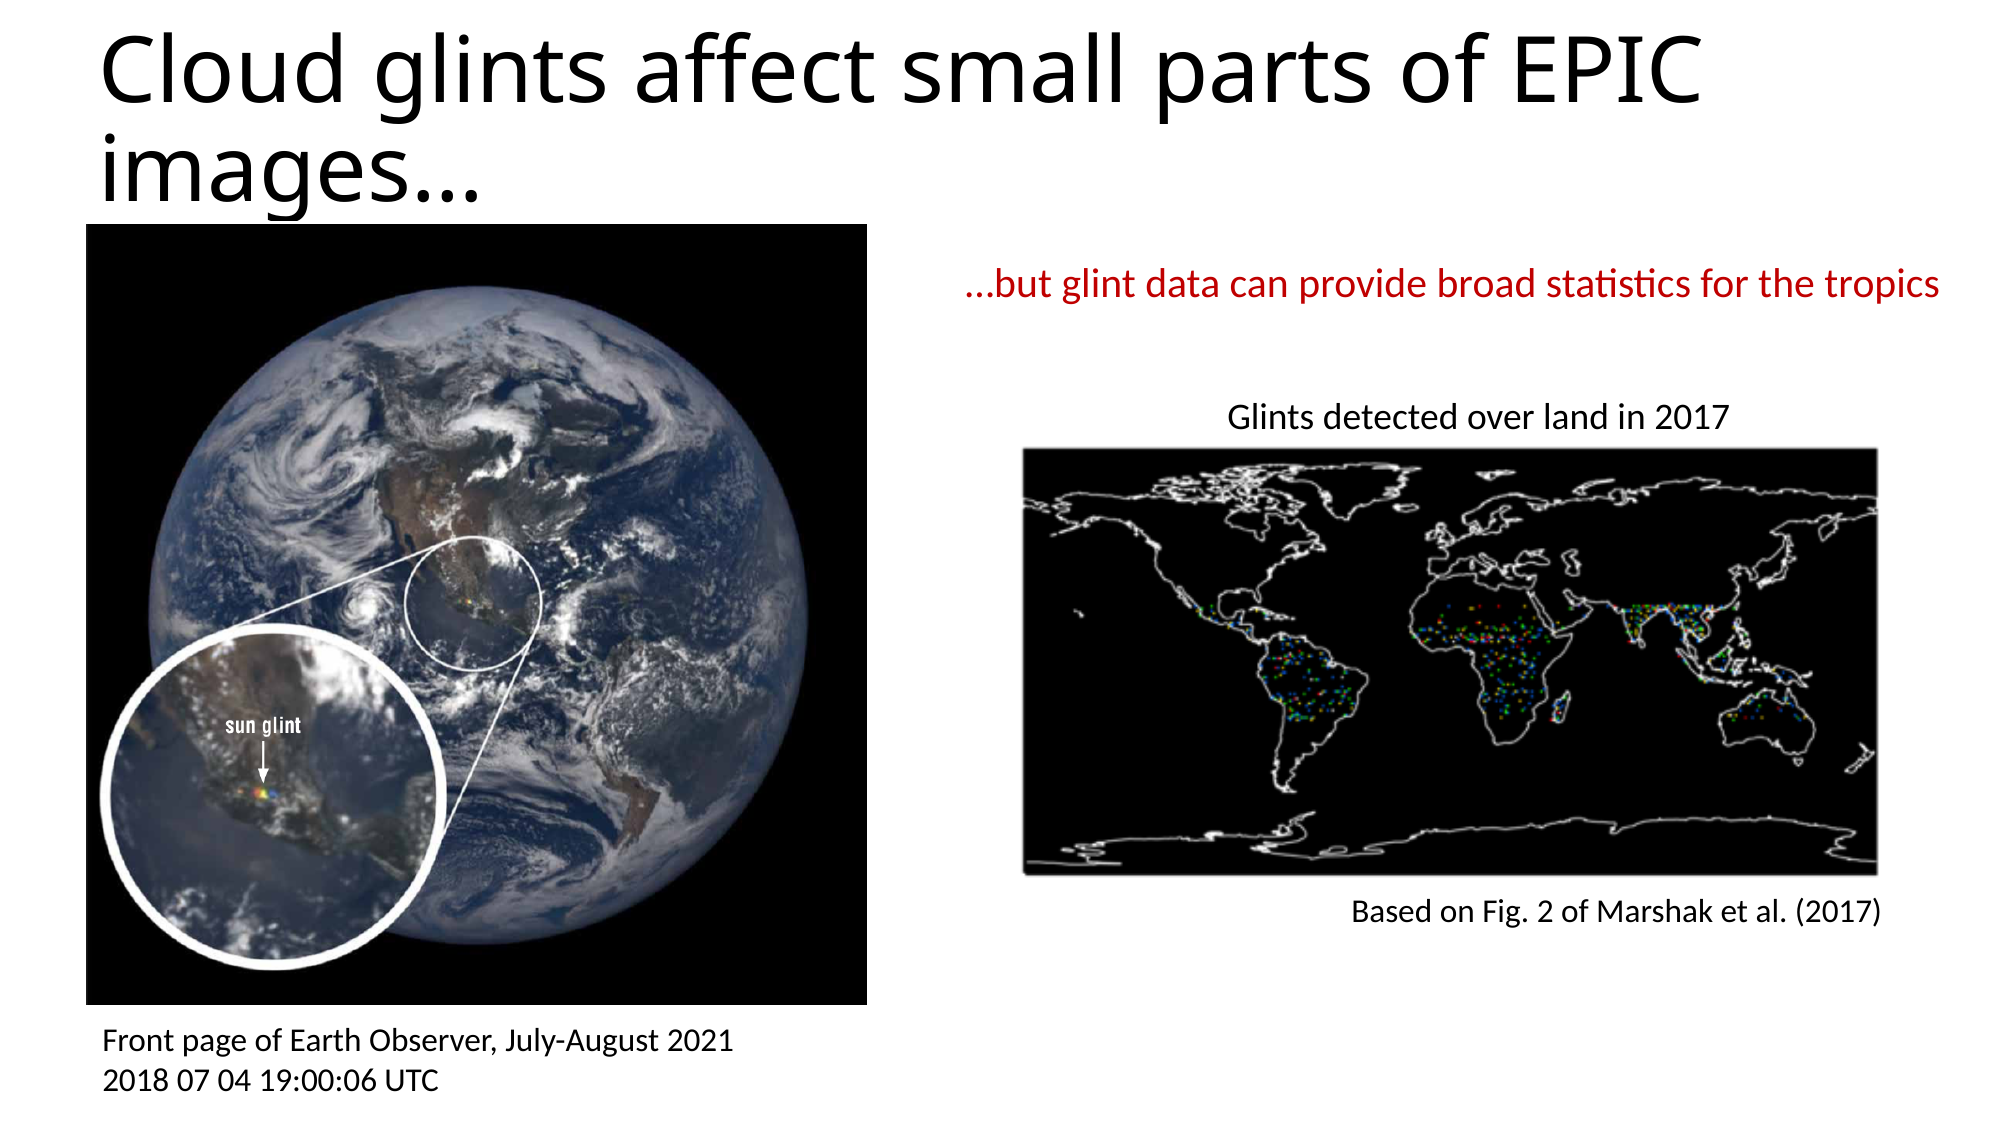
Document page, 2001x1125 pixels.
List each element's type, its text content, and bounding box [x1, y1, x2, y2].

text_box 2018 07 04 19:00:06 UTC [474, 1008, 886, 1069]
picture [1016, 438, 1881, 883]
text_box Glints detected over land in 2017 [1212, 385, 1746, 438]
text_box Based on Fig. 2 of Marshak et al. (2017) [1336, 882, 1898, 937]
title Cloud glints affect small parts of EPIC images… [83, 13, 1902, 231]
text_box …but glint data can provide broad statistics for the tropics [950, 248, 1956, 314]
text_box Front page of Earth Observer, July-August 2021 2018 07 04 19:00:06 UTC [87, 1010, 750, 1106]
picture [83, 221, 872, 1007]
